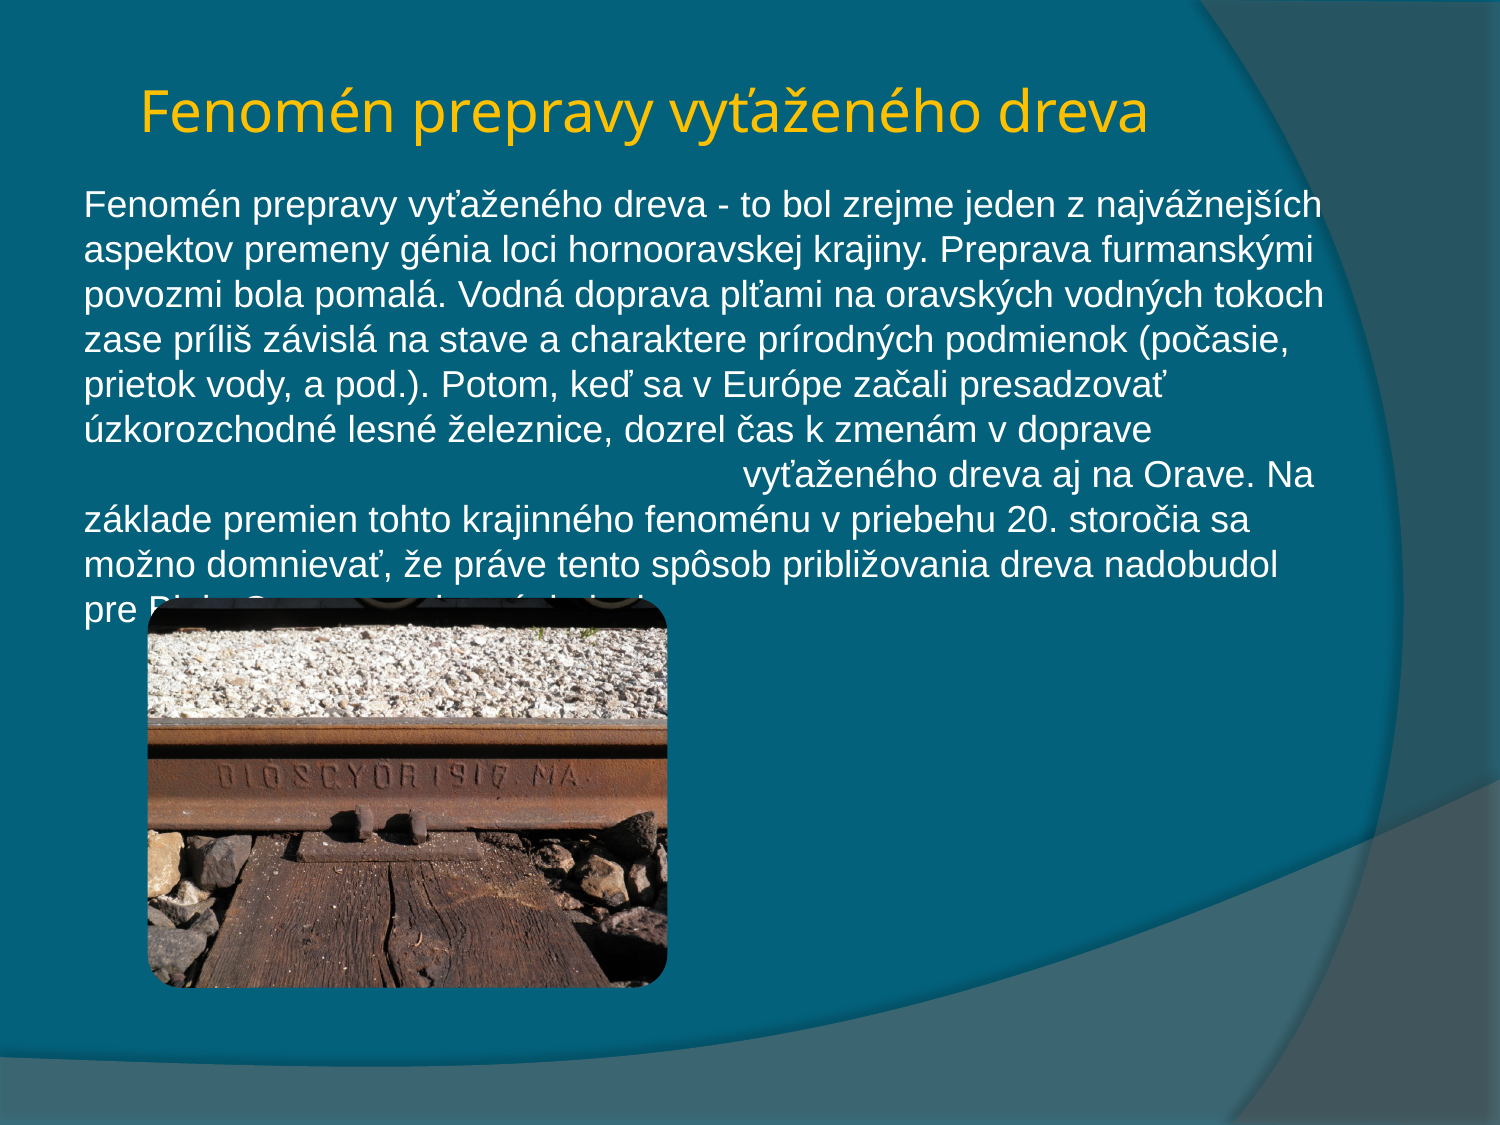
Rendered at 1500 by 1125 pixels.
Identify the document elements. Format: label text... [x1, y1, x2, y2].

picture [148, 597, 667, 987]
list Fenomén prepravy vyťaženého dreva - to bol zrejme jeden z najvážnejších aspektov premeny génia loci hornooravskej krajiny. Preprava furmanskými povozmi bola pomalá. Vodná doprava plťami na oravských vodných tokoch zase príliš závislá na stave a charaktere prírodných podmienok (počasie, prietok vody, a pod.). Potom, keď sa v Európe začali presadzovať úzkorozchodné lesné železnice, dozrel čas k zmenám v doprave vyťaženého dreva aj na Orave. Na základe premien tohto krajinného fenoménu v priebehu 20. storočia sa možno domnievať, že práve tento spôsob približovania dreva nadobudol pre Bielu Oravu povahu génia loci. [0, 172, 1353, 811]
title Fenomén prepravy vyťaženého dreva [75, 45, 1247, 172]
